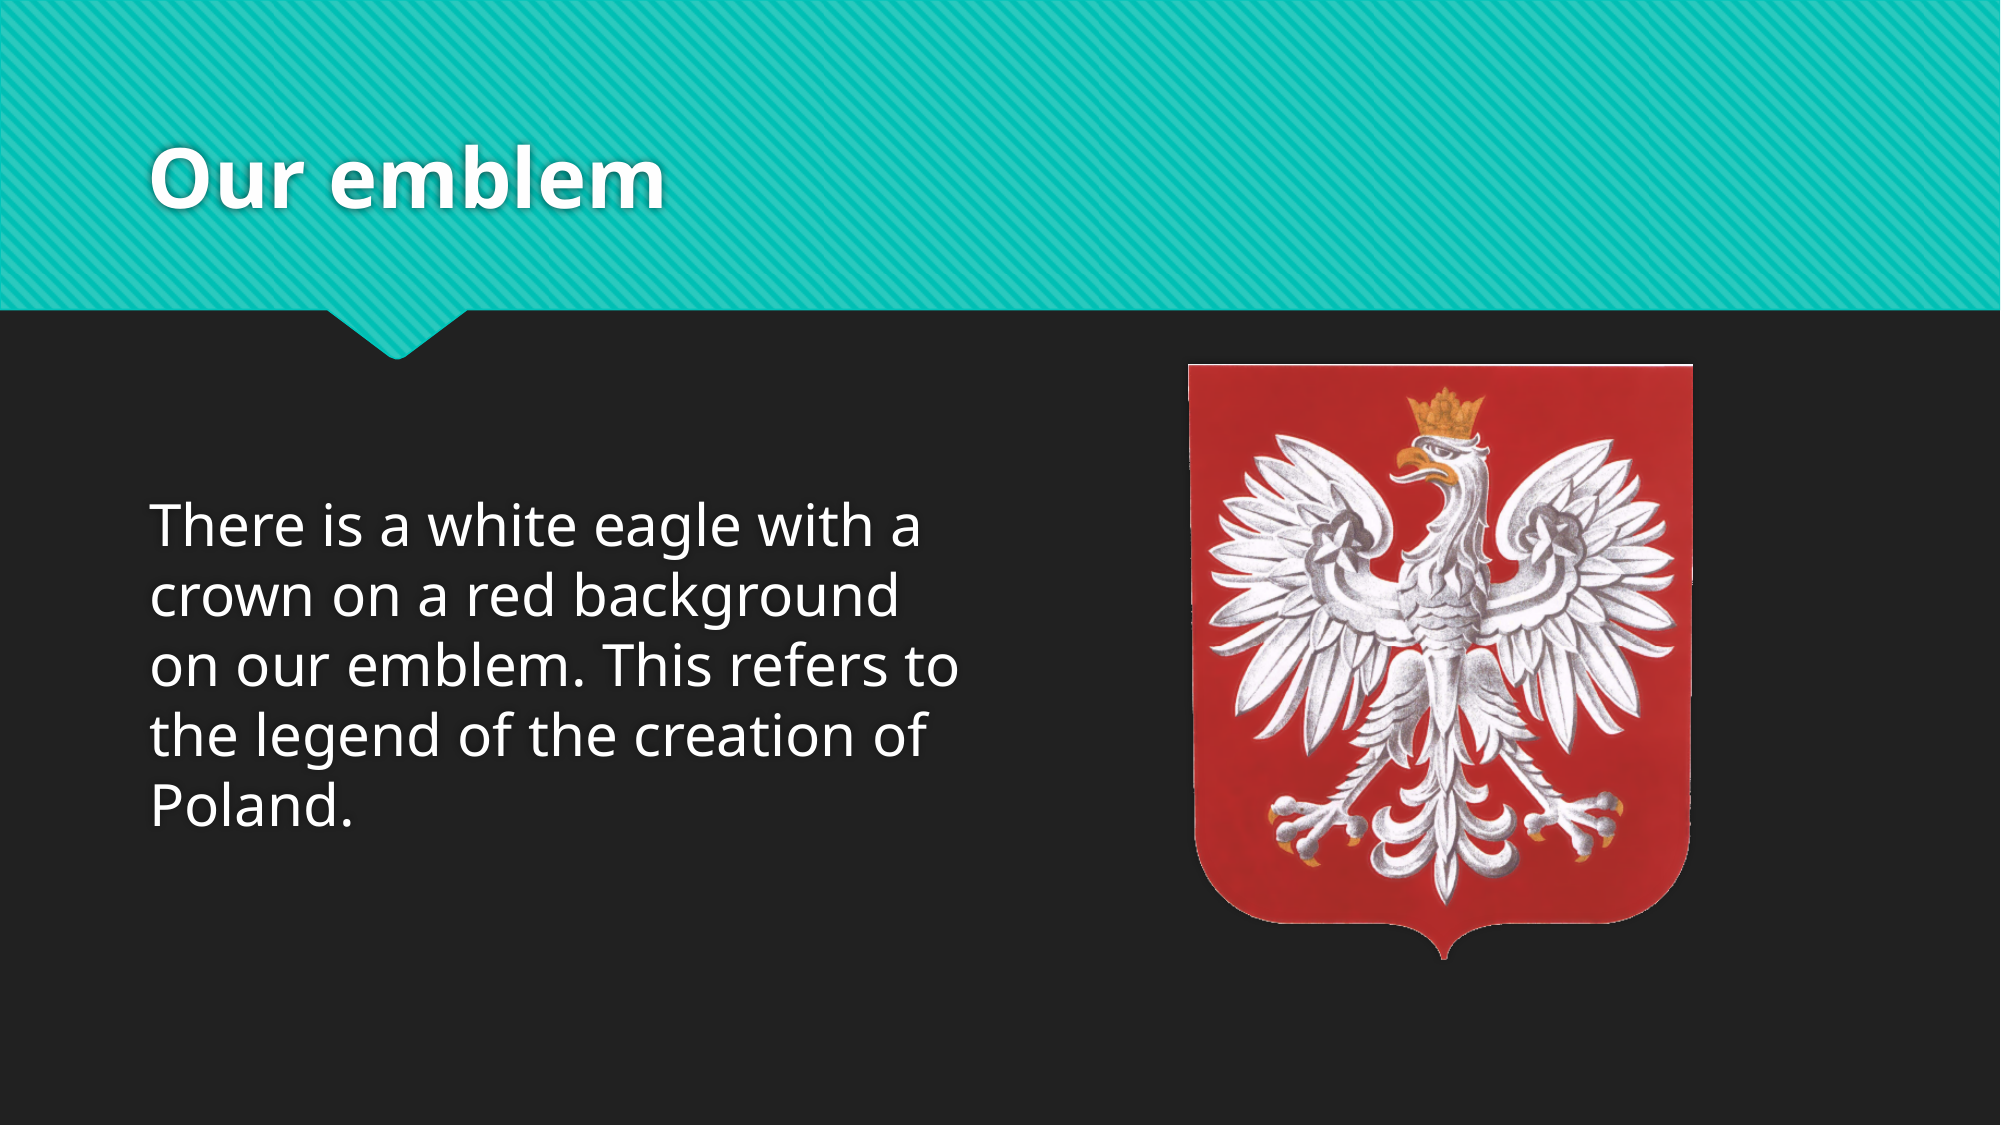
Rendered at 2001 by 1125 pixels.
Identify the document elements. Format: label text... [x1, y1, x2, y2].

title Our emblem [132, 73, 1868, 233]
list There is a white eagle with a crown on a red background on our emblem. This refers to the legend of the creation of Poland. [134, 364, 985, 962]
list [1188, 364, 1694, 962]
